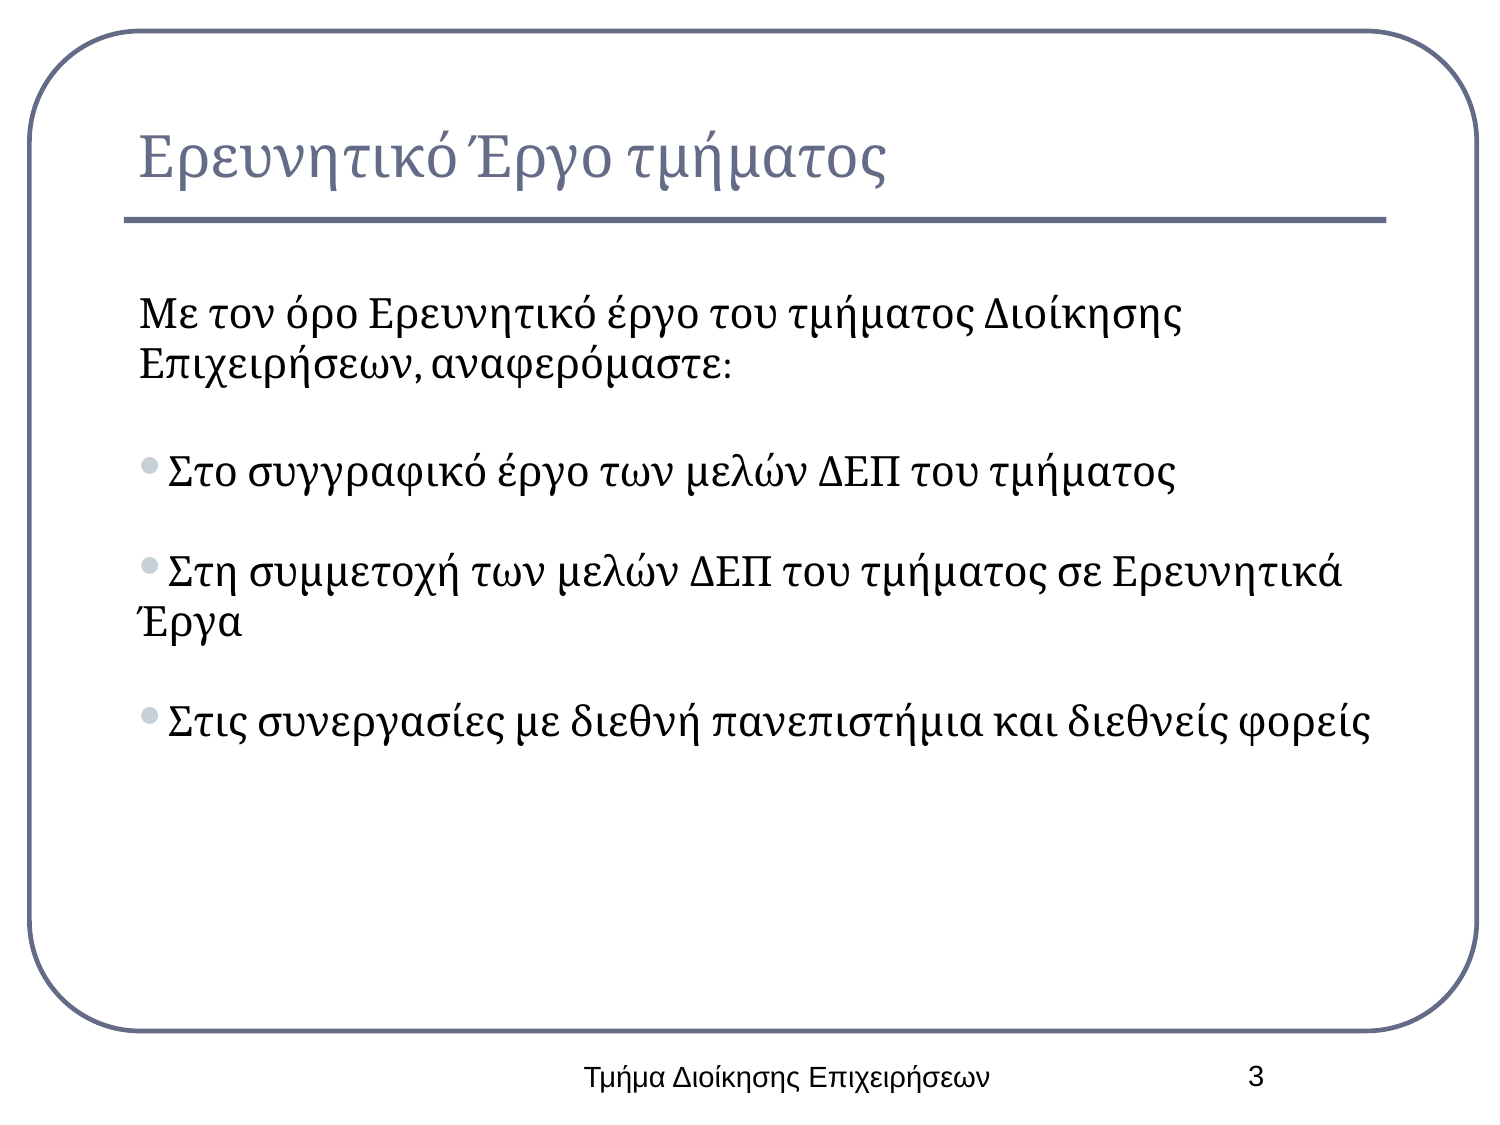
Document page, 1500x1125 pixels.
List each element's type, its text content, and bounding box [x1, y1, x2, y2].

list Με τον όρο Ερευνητικό έργο του τμήματος Διοίκησης Επιχειρήσεων, αναφερόμαστε: Στο συγγραφικό έργο των μελών ΔΕΠ του τμήματος Στη συμμετοχή των μελών ΔΕΠ του τμήματος σε Ερευνητικά Έργα Στις συνεργασίες με διεθνή πανεπιστήμια και διεθνείς φορείς [123, 278, 1424, 965]
slide_number 3 [1124, 1049, 1388, 1125]
footer Τμήμα Διοίκησης Επιχειρήσεων [549, 1050, 1026, 1125]
title Ερευνητικό Έργο τμήματος [123, 54, 1387, 197]
